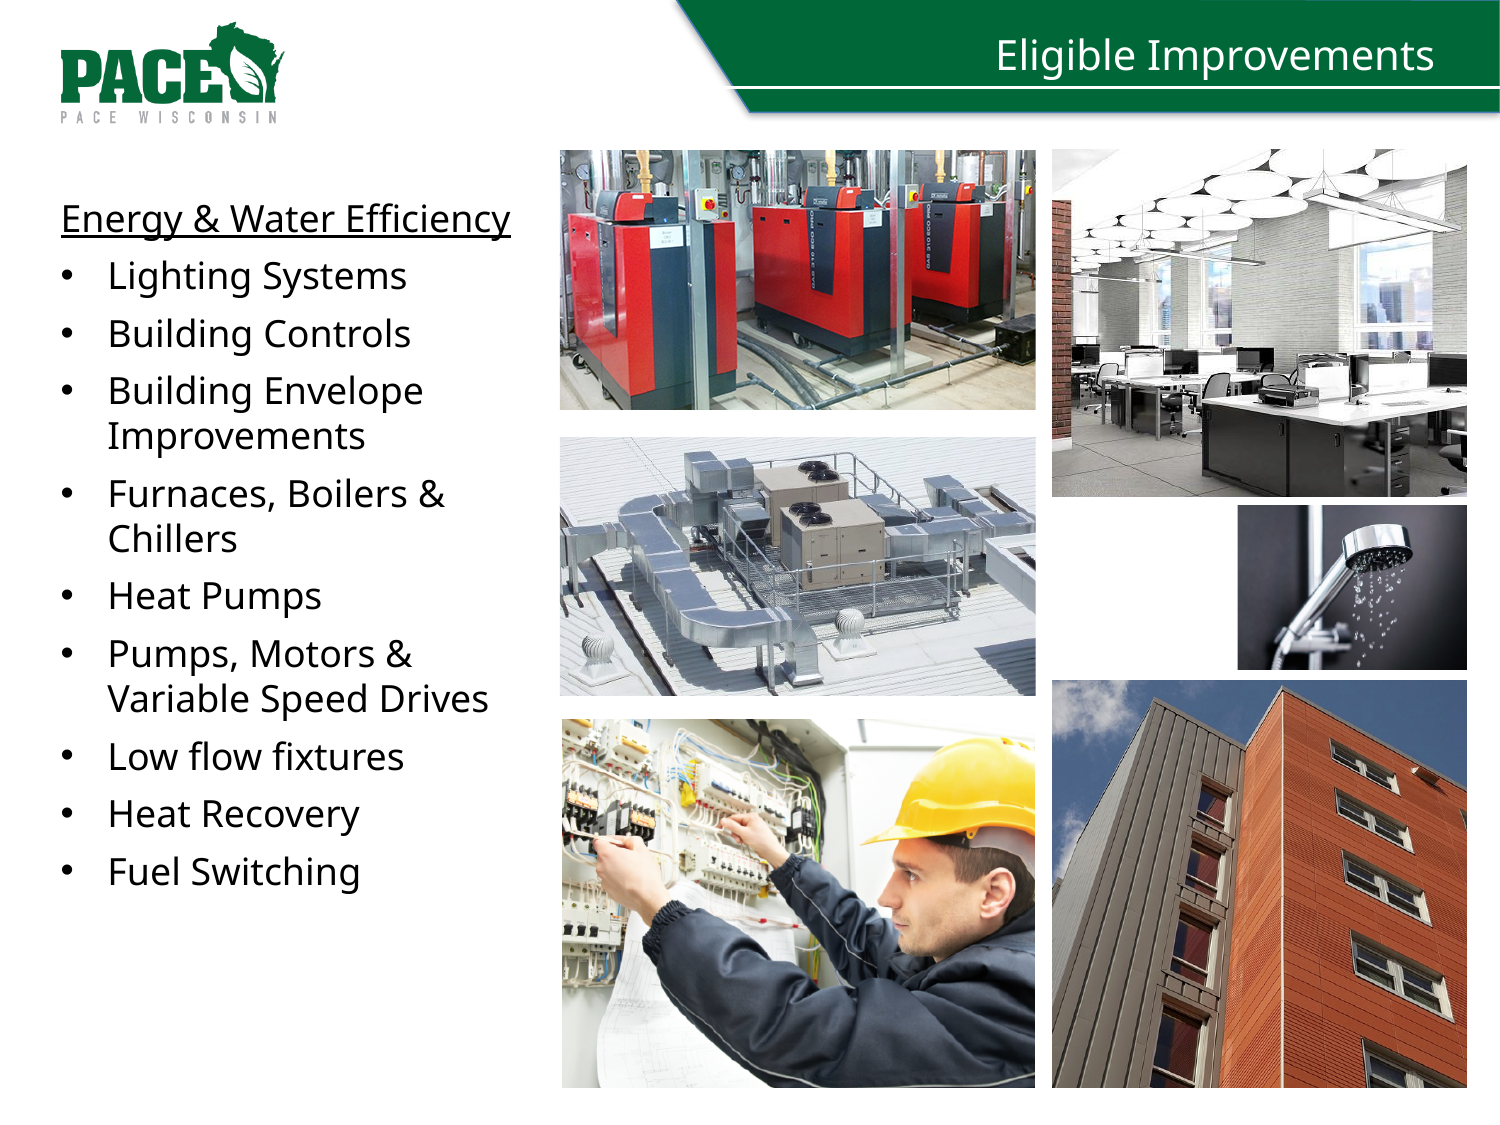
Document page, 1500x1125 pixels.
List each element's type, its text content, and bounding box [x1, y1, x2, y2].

text_box Energy & Water Efficiency Lighting Systems Building Controls Building Envelope Improvements Furnaces, Boilers & Chillers Heat Pumps Pumps, Motors & Variable Speed Drives Low flow fixtures Heat Recovery Fuel Switching [45, 187, 546, 1015]
picture [1237, 505, 1468, 670]
picture [1052, 149, 1468, 497]
picture [1052, 680, 1468, 1088]
picture [45, 12, 300, 132]
picture [559, 149, 1036, 411]
text_box Eligible Improvements [600, 21, 1450, 87]
picture [562, 719, 1035, 1088]
picture [559, 437, 1036, 696]
